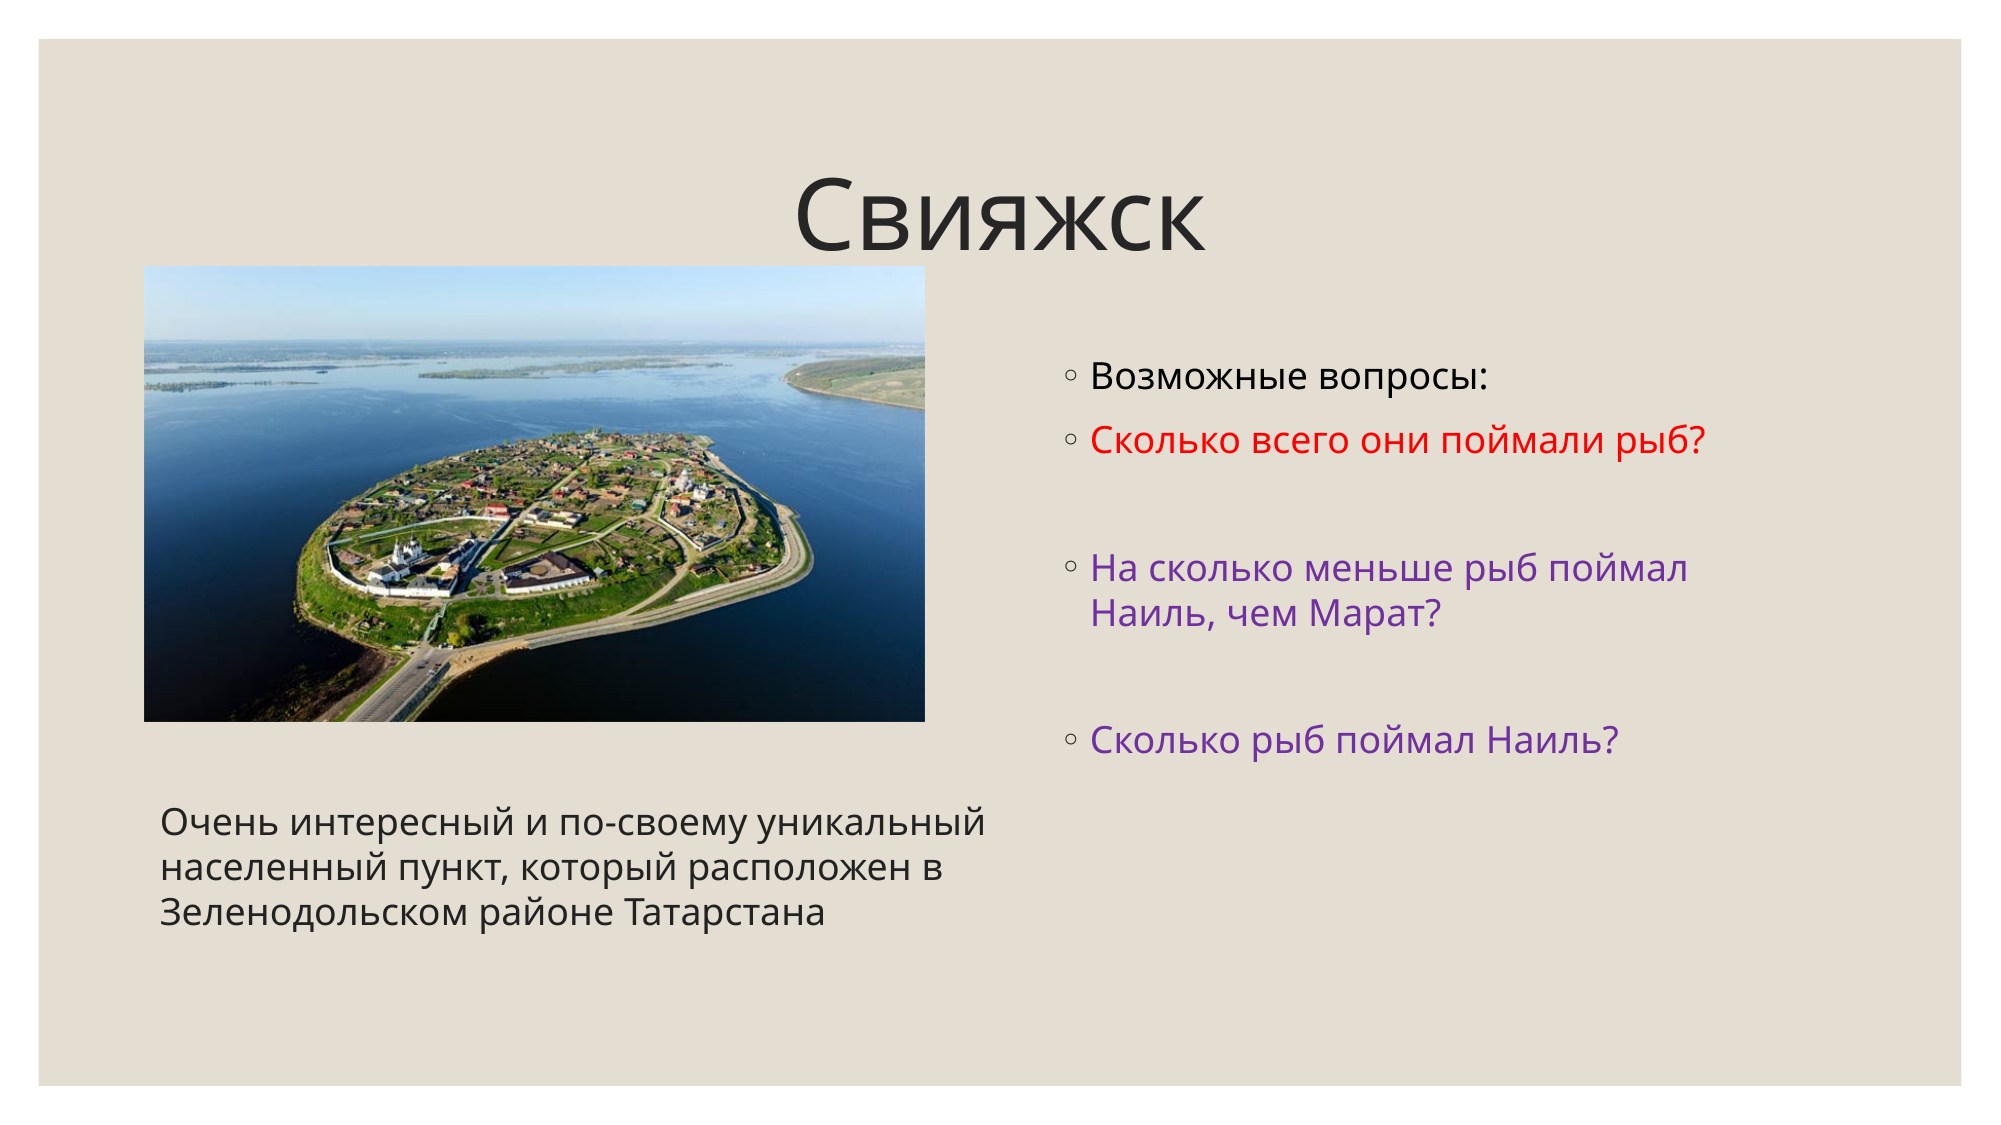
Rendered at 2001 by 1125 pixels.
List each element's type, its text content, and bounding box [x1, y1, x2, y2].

list Возможные вопросы: Сколько всего они поймали рыб? На сколько меньше рыб поймал Наиль, чем Марат? Сколько рыб поймал Наиль? [1044, 345, 1825, 960]
title Свияжск [174, 105, 1825, 331]
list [144, 266, 925, 722]
text_box Очень интересный и по-своему уникальный населенный пункт, который расположен в Зеленодольском районе Татарстана [144, 790, 1145, 941]
